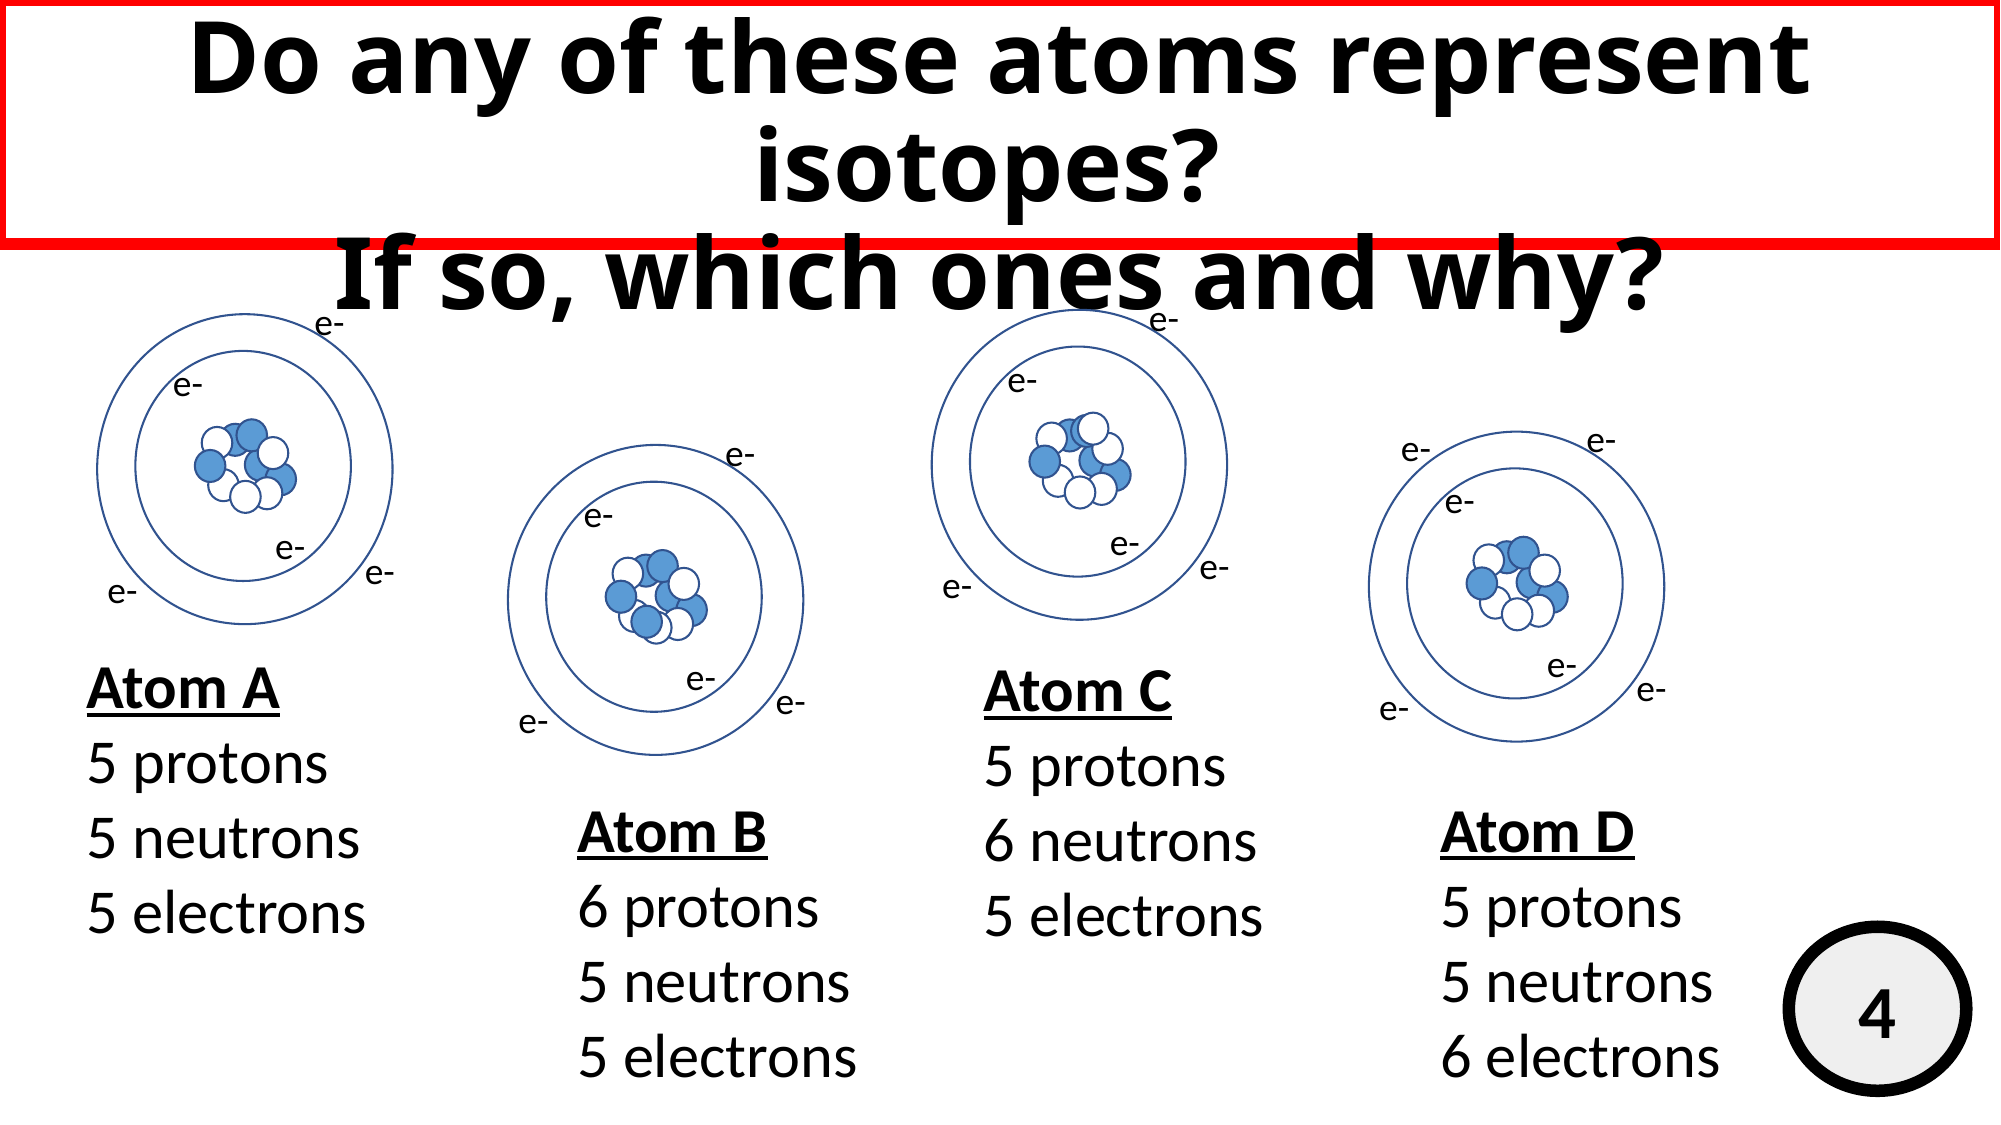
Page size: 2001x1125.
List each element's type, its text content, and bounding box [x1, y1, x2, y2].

text_box e- [1571, 407, 1650, 469]
text_box Atom C 5 protons 6 neutrons 5 electrons [968, 641, 1290, 930]
text_box e- [1094, 510, 1174, 572]
text_box e- [92, 558, 172, 619]
text_box e- [760, 670, 840, 731]
text_box Atom A 5 protons 5 neutrons 5 electrons [71, 639, 415, 927]
text_box e- [992, 347, 1072, 408]
text_box Atom B 6 protons 5 neutrons 5 electrons [562, 782, 905, 1071]
text_box [1077, 412, 1109, 445]
text_box Atom D 5 protons 5 neutrons 6 electrons [1425, 782, 1746, 1071]
text_box [507, 444, 804, 755]
text_box e- [1531, 632, 1611, 693]
text_box e- [1364, 675, 1443, 737]
text_box e- [299, 290, 379, 351]
text_box e- [1429, 468, 1509, 530]
text_box e- [927, 553, 1006, 615]
text_box e- [670, 645, 750, 707]
text_box [931, 309, 1228, 620]
text_box e- [260, 514, 339, 576]
text_box e- [1621, 656, 1701, 718]
text_box e- [349, 539, 429, 600]
text_box [631, 605, 662, 638]
text_box e- [1385, 416, 1465, 478]
text_box e- [568, 482, 648, 543]
text_box e- [157, 351, 237, 412]
text_box e- [1184, 534, 1264, 596]
text_box e- [710, 421, 789, 482]
text_box e- [1134, 285, 1213, 347]
text_box 4 [1788, 926, 1967, 1091]
text_box [1368, 431, 1665, 742]
text_box [97, 314, 393, 625]
title Do any of these atoms represent isotopes? If so, which ones and why? [0, 0, 2000, 244]
text_box e- [503, 688, 582, 750]
